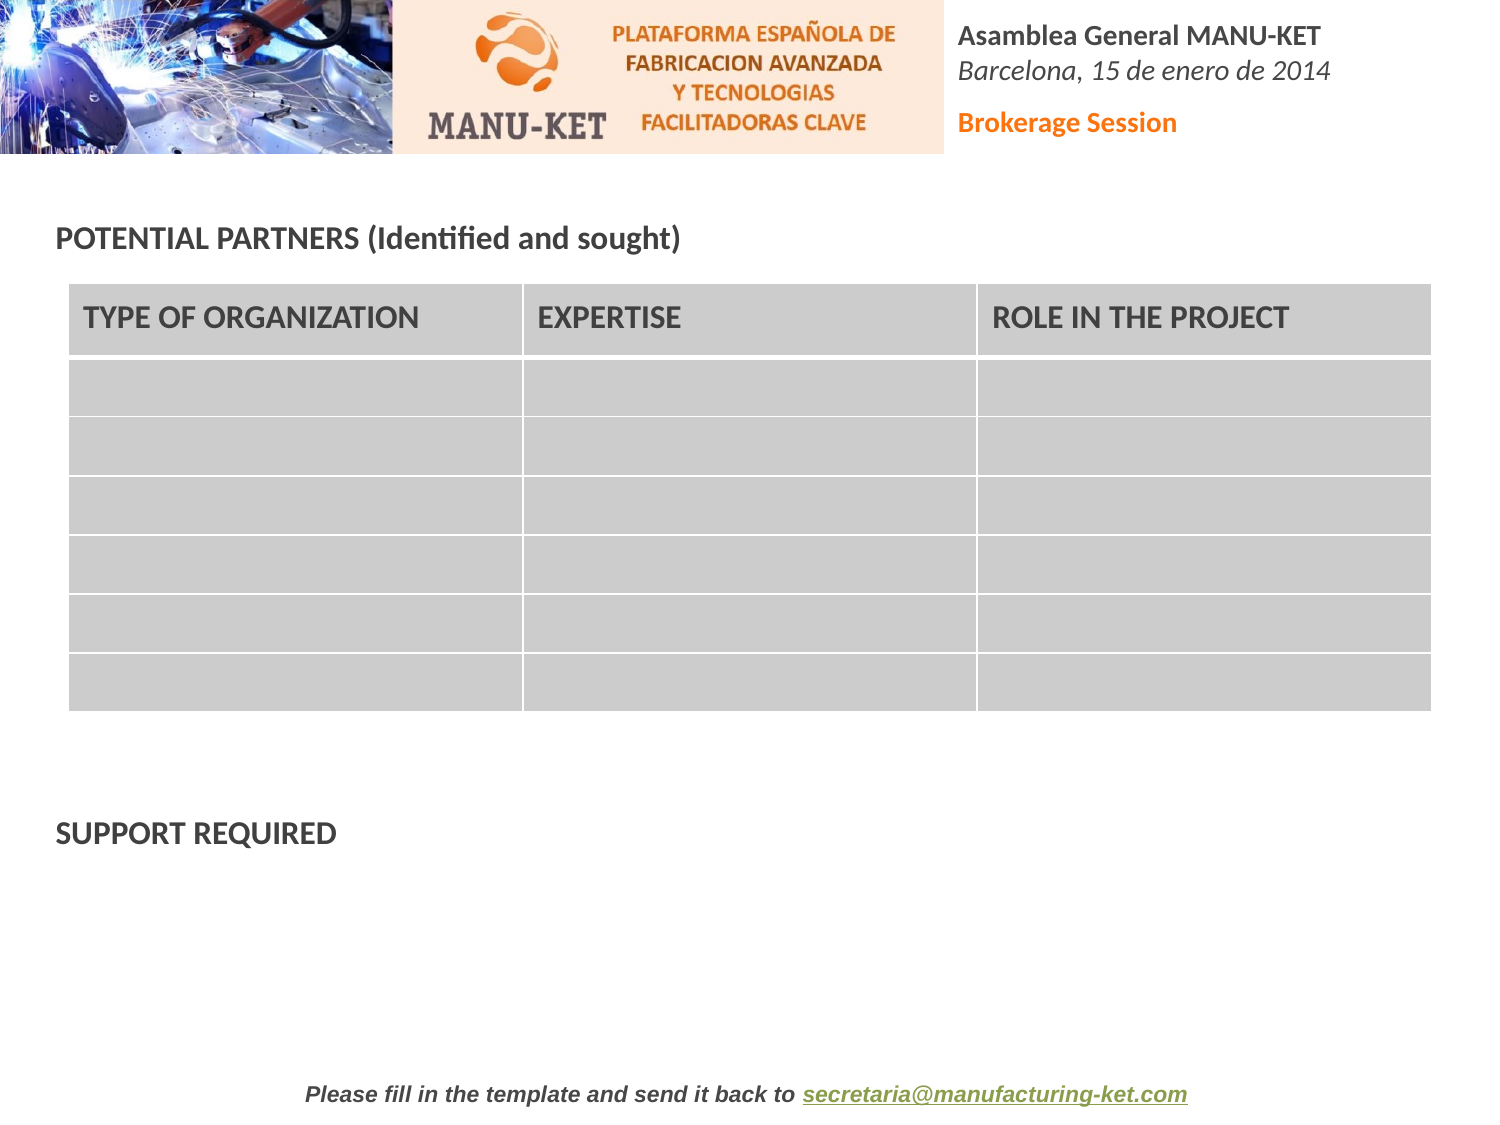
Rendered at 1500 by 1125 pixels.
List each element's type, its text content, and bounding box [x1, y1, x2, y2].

text_box SUPPORT REQUIRED [40, 803, 1466, 939]
table_header EXPERTISE [524, 284, 976, 355]
table_cell [69, 654, 522, 711]
table_cell [69, 595, 522, 652]
table_cell [524, 360, 976, 416]
table_cell [978, 417, 1431, 475]
table_cell [69, 417, 522, 475]
table_cell [978, 536, 1431, 593]
table_cell [69, 536, 522, 593]
table_cell [524, 417, 976, 475]
table_cell [524, 654, 976, 711]
table_cell [524, 477, 976, 534]
table_cell [69, 477, 522, 534]
table_cell [978, 595, 1431, 652]
table_cell [978, 477, 1431, 534]
table_cell [524, 595, 976, 652]
picture [0, 0, 944, 154]
table_cell [524, 536, 976, 593]
table_header ROLE IN THE PROJECT [978, 284, 1431, 355]
table_cell [69, 360, 522, 416]
table_cell [978, 654, 1431, 711]
table_header TYPE OF ORGANIZATION [69, 284, 522, 355]
table_cell [978, 360, 1431, 416]
text_box POTENTIAL PARTNERS (Identified and sought) [40, 208, 1466, 264]
